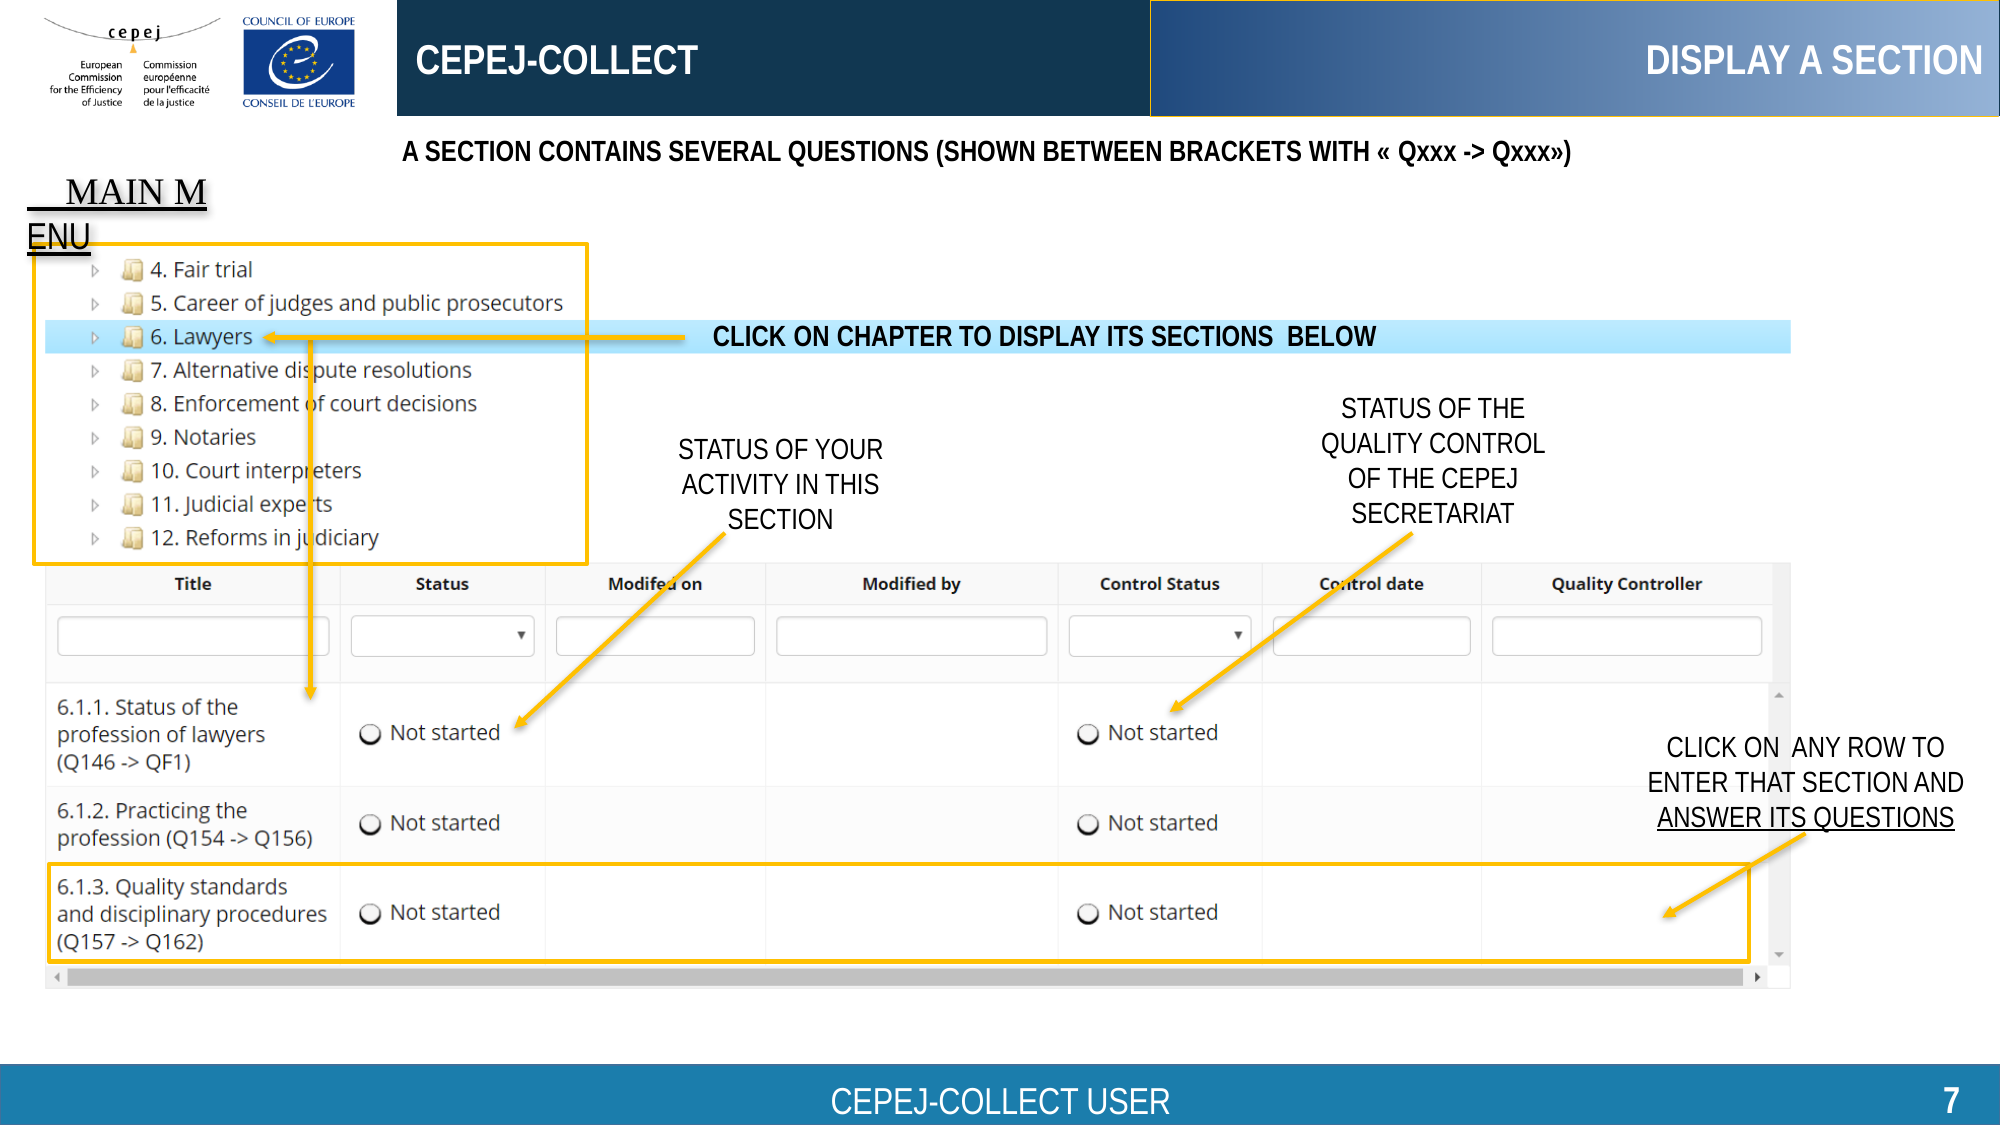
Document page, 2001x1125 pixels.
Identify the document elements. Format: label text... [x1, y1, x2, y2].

footer CEPEJ-COLLECT USER MANUAL [763, 1076, 1237, 1123]
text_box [513, 532, 726, 729]
text_box DISPLAY A SECTION [1148, 0, 2000, 118]
text_box A SECTION CONTAINS SEVERAL QUESTIONS (SHOWN BETWEEN BRACKETS WITH « Qxxx -> Qxxx») [399, 131, 1950, 167]
text_box CLICK ON ANY ROW TO ENTER THAT SECTION AND ANSWER ITS QUESTIONS [1813, 728, 1966, 834]
picture [30, 253, 1806, 1000]
slide_number 7 [1938, 1076, 1965, 1125]
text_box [1169, 532, 1413, 713]
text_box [1662, 834, 1806, 918]
picture [0, 0, 398, 116]
text_box [275, 242, 589, 252]
text_box  MAIN MENU [13, 167, 265, 258]
text_box [0, 1064, 2000, 1125]
